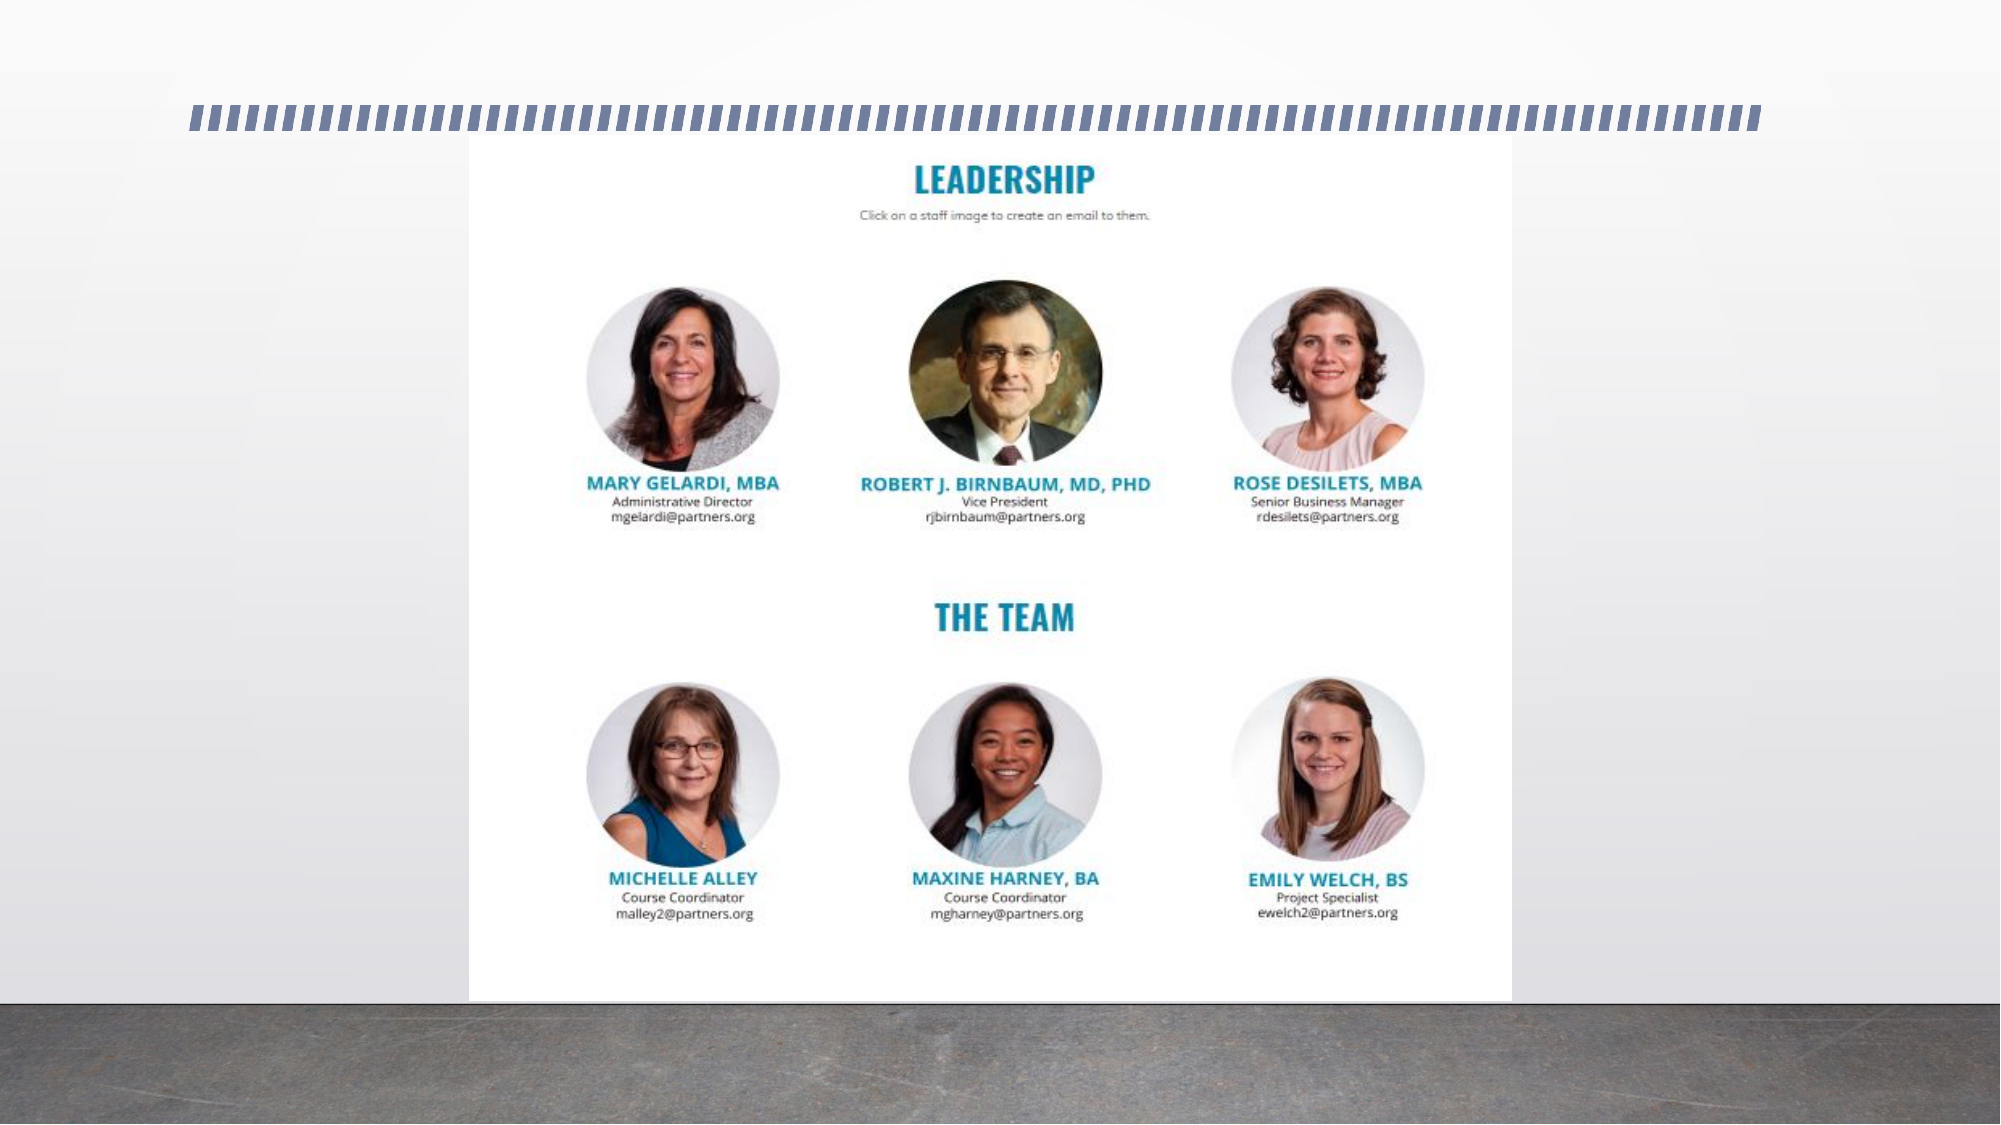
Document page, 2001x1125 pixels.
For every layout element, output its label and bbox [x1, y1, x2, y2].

picture [0, 1004, 2000, 1124]
list [469, 134, 1512, 1002]
